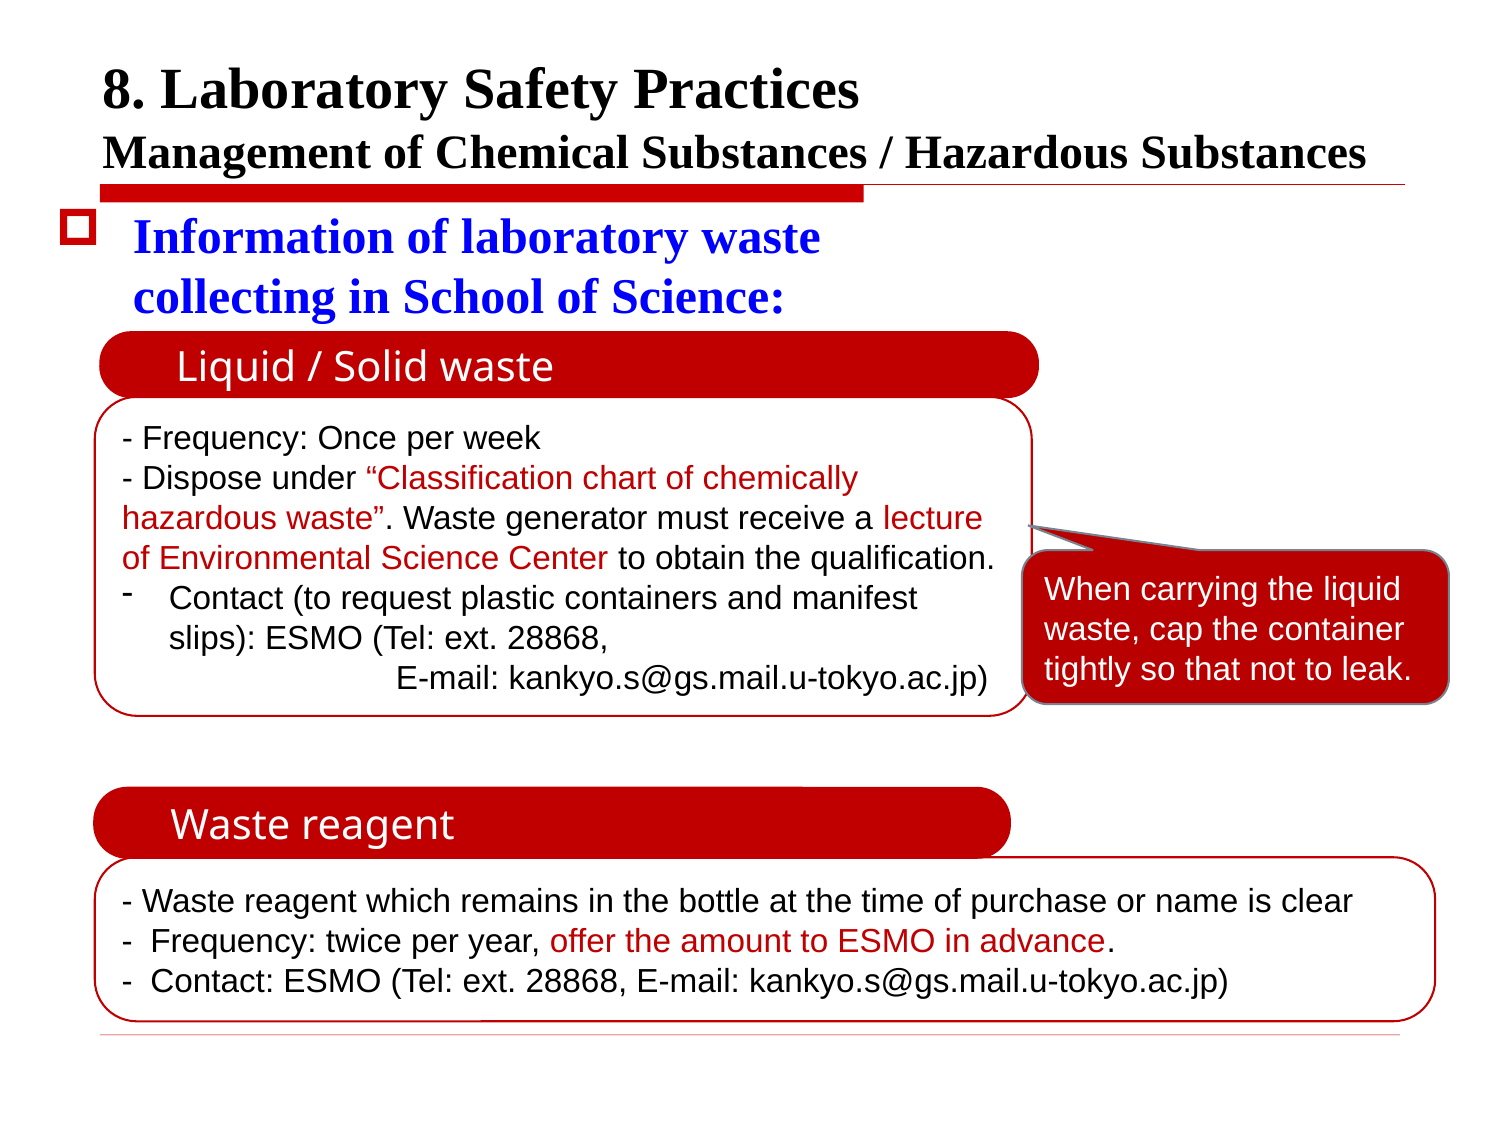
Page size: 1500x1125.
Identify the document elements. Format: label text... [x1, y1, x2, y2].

text_box When carrying the liquid waste, cap the container tightly so that not to leak. [1020, 524, 1450, 706]
text_box - Waste reagent which remains in the bottle at the time of purchase or name is clear - Frequency: twice per year, offer the amount to ESMO in advance. - Contact: ESMO (Tel: ext. 28868, E-mail: kankyo.s@gs.mail.u-tokyo.ac.jp) [93, 856, 1437, 1023]
text_box 8. Laboratory Safety Practices Management of Chemical Substances / Hazardous Substances [87, 62, 1400, 186]
text_box Waste reagent [93, 786, 1011, 859]
text_box - Frequency: Once per week - Dispose under “Classification chart of chemically hazardous waste”. Waste generator must receive a lecture of Environmental Science Center to obtain the qualification. Contact (to request plastic containers and manifest slips): ESMO (Tel: ext. 28868, E-mail: kankyo.s@gs.mail.u-tokyo.ac.jp) [93, 398, 1033, 717]
text_box Liquid / Solid waste [99, 331, 1039, 399]
text_box Information of laboratory waste collecting in School of Science: [41, 196, 1046, 338]
